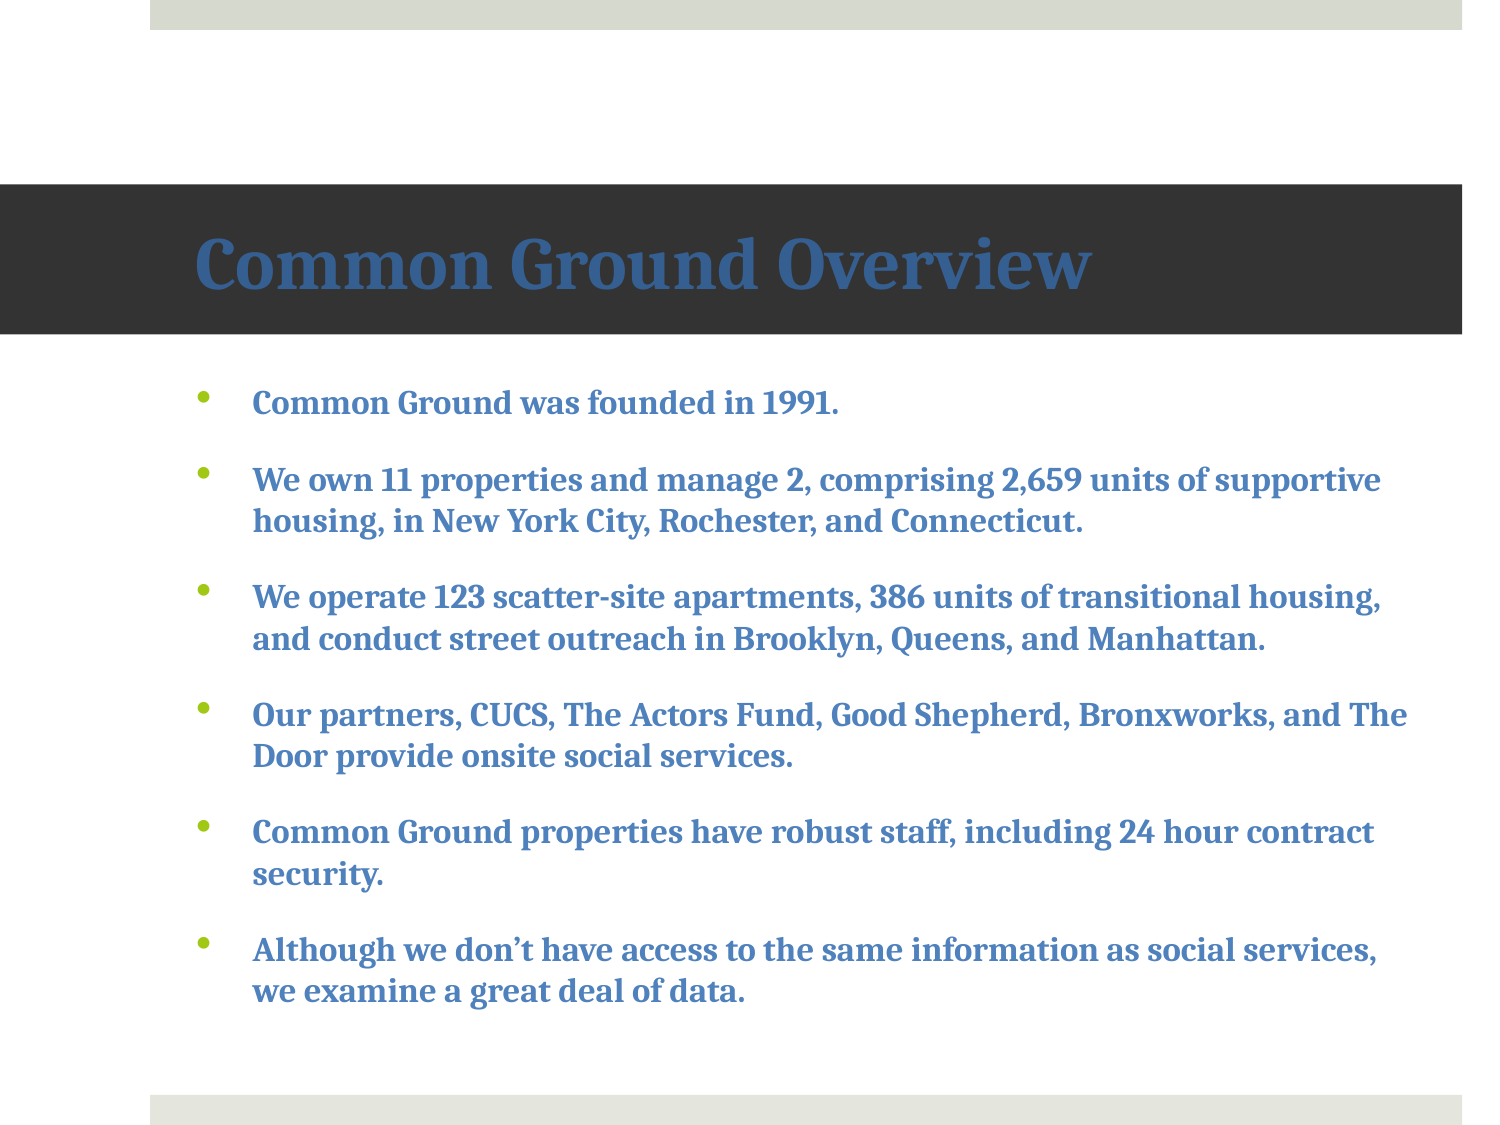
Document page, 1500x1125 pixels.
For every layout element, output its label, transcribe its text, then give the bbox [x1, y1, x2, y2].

list Common Ground was founded in 1991. We own 11 properties and manage 2, comprising 2,659 units of supportive housing, in New York City, Rochester, and Connecticut. We operate 123 scatter-site apartments, 386 units of transitional housing, and conduct street outreach in Brooklyn, Queens, and Manhattan. Our partners, CUCS, The Actors Fund, Good Shepherd, Bronxworks, and The Door provide onsite social services. Common Ground properties have robust staff, including 24 hour contract security. Although we don’t have access to the same information as social services, we examine a great deal of data. [182, 372, 1432, 1028]
title Common Ground Overview [0, 184, 1463, 335]
